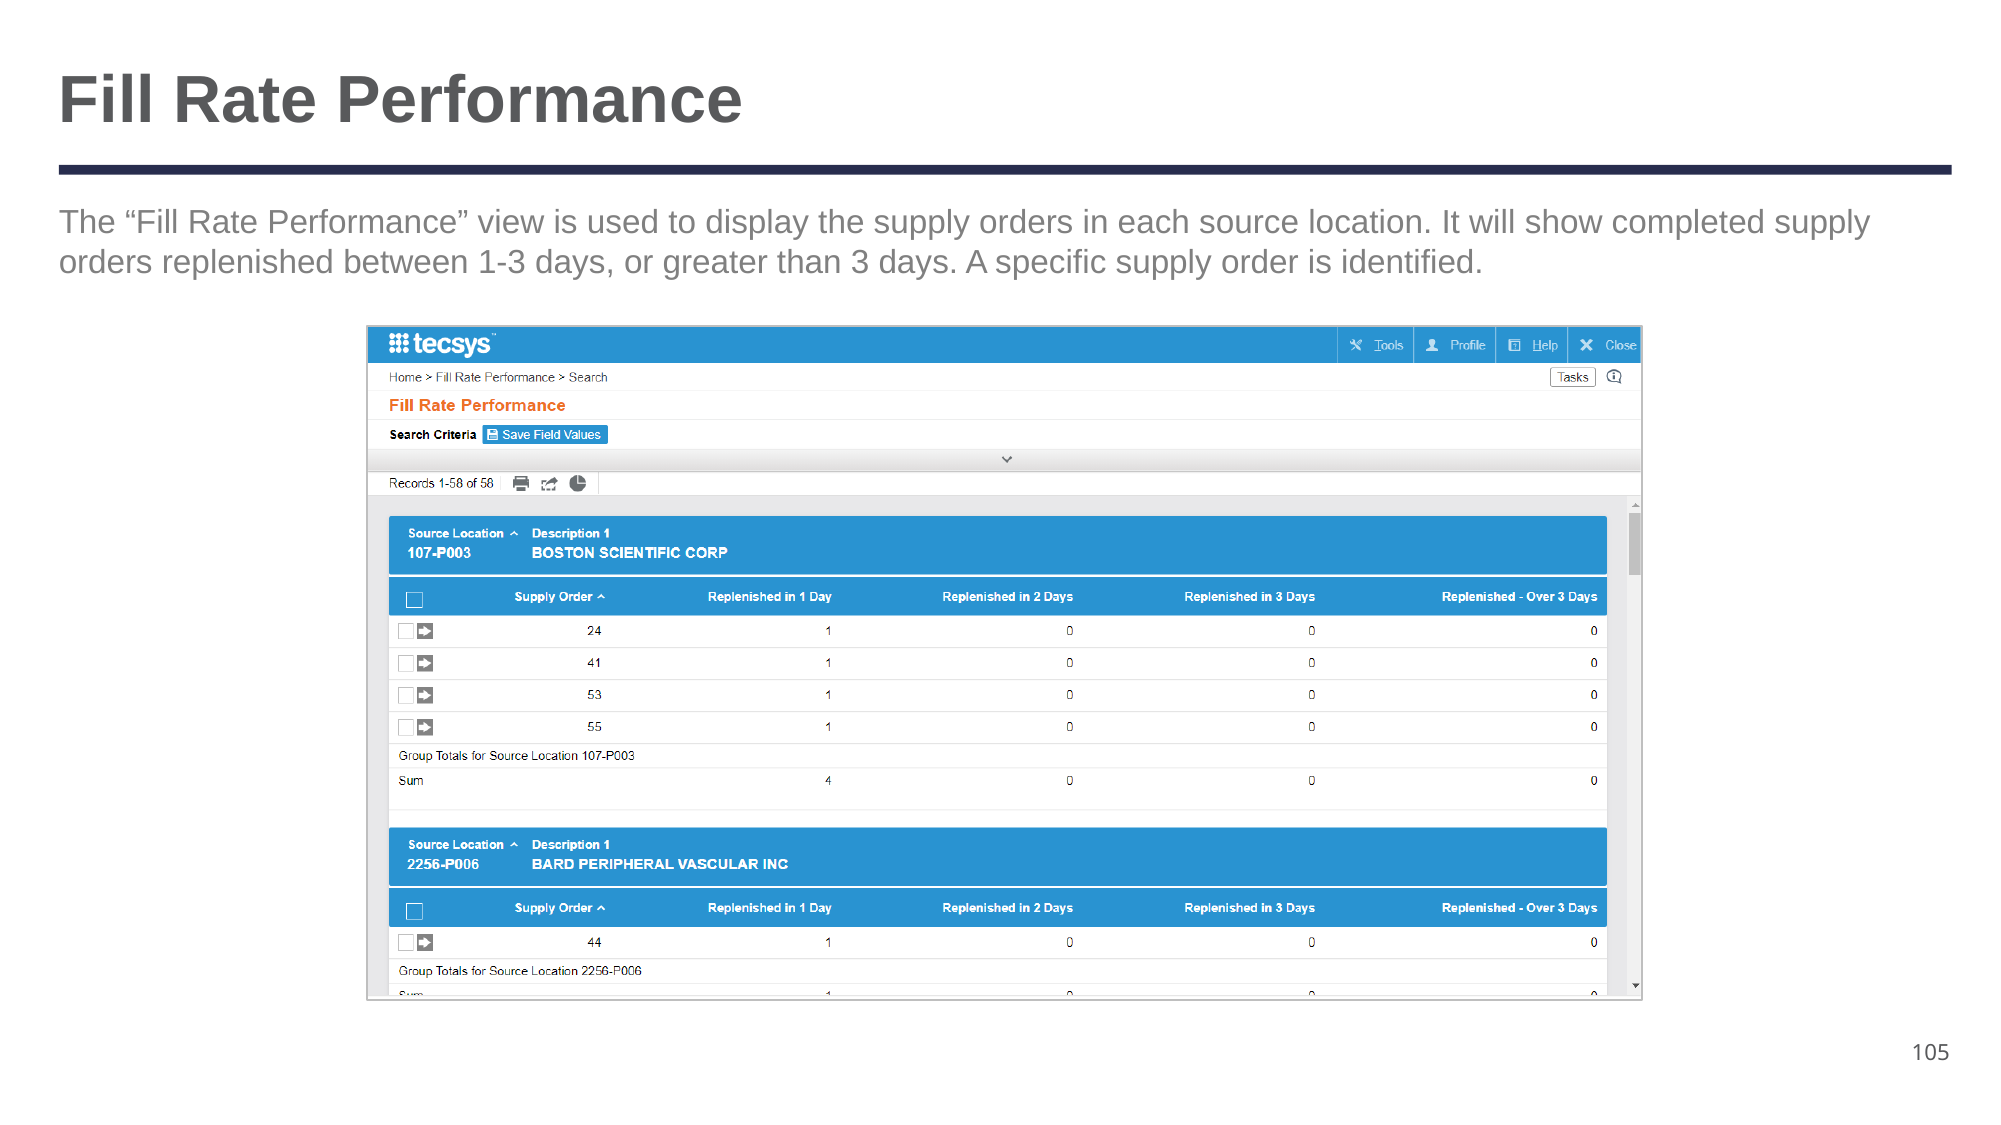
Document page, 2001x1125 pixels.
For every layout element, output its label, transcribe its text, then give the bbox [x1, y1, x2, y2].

title Fill Rate Performance [58, 61, 1950, 154]
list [367, 326, 1641, 1000]
list The “Fill Rate Performance” view is used to display the supply orders in each source location. It will show completed supply orders replenished between 1-3 days, or greater than 3 days. A specific supply order is identified. [58, 193, 1950, 299]
slide_number 105 [1875, 1038, 1950, 1108]
